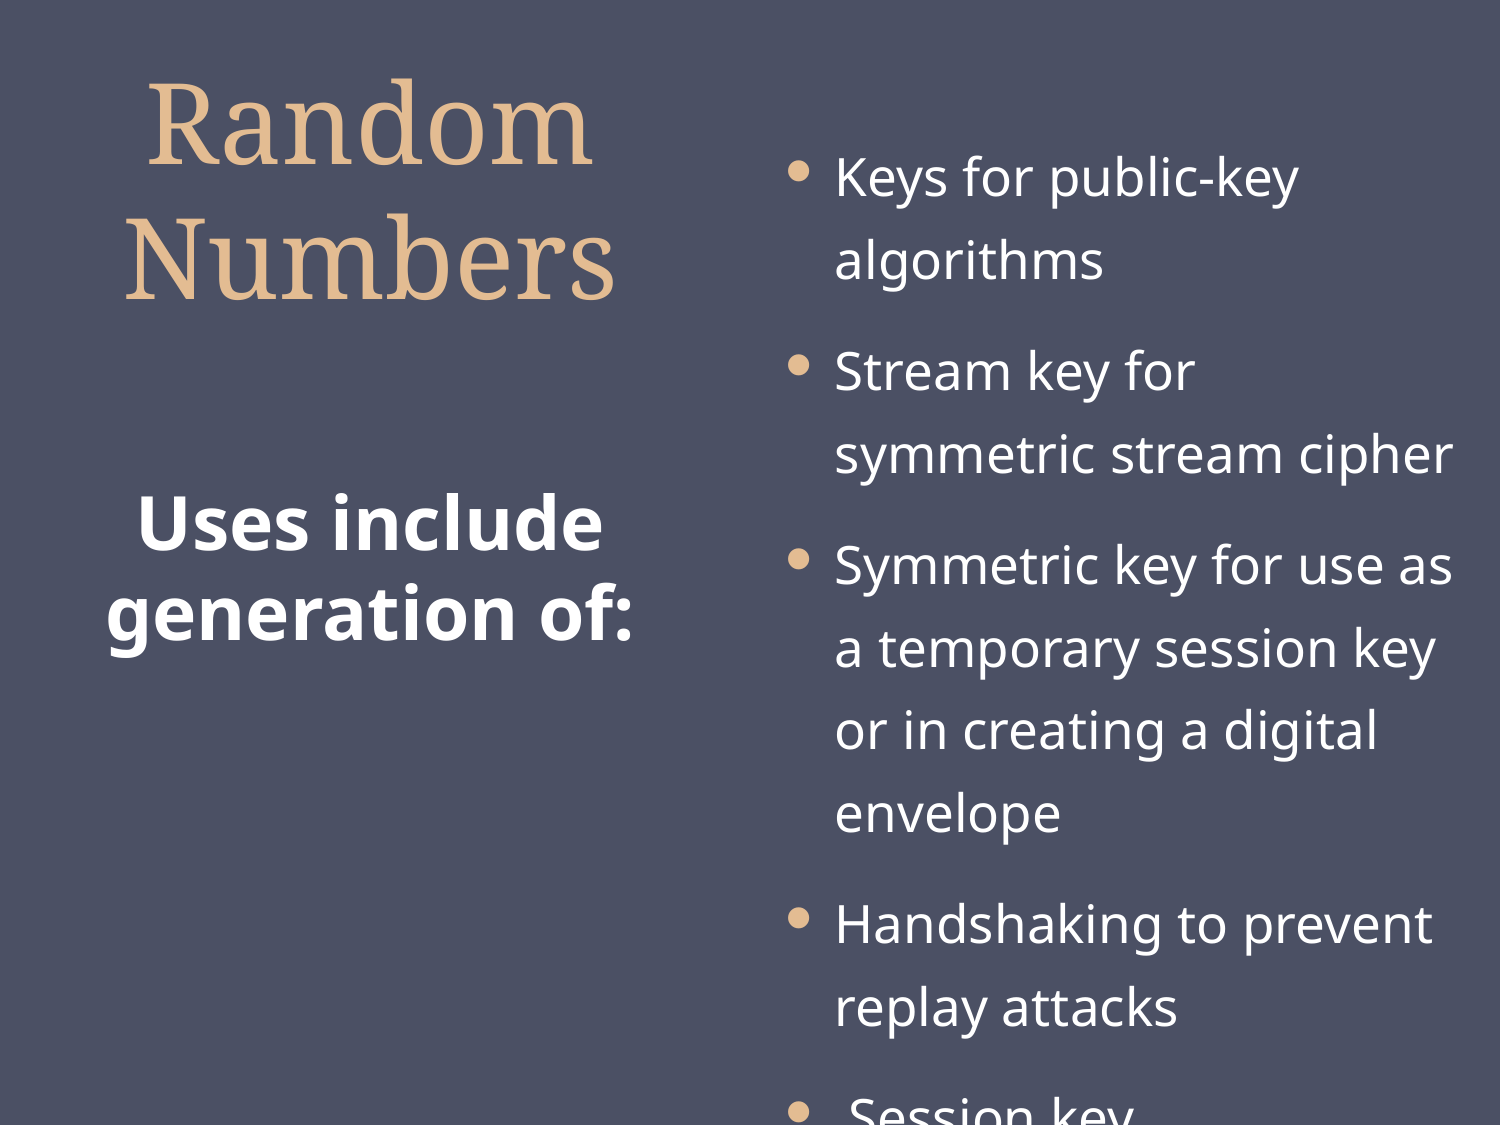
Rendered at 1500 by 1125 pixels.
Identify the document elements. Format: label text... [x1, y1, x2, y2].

text_box Uses include generation of: [20, 467, 721, 663]
list Keys for public-key algorithms Stream key for symmetric stream cipher Symmetric key for use as a temporary session key or in creating a digital envelope Handshaking to prevent replay attacks Session key [690, 30, 1483, 1125]
title Random Numbers [75, 75, 666, 330]
